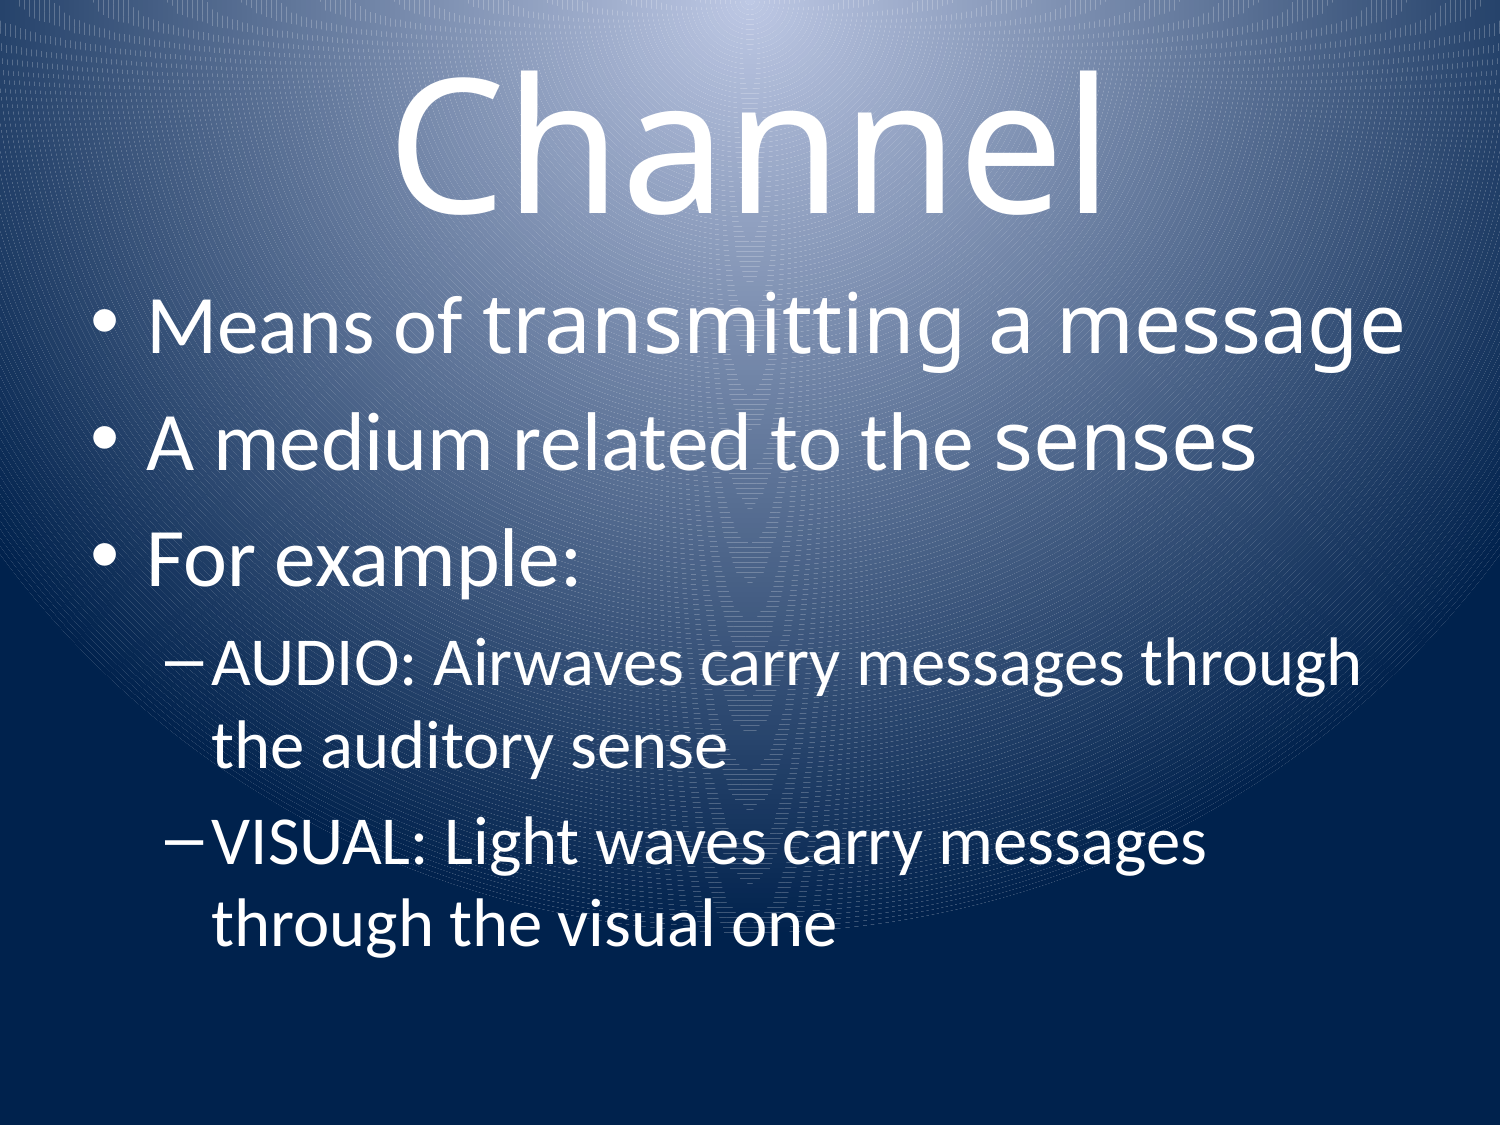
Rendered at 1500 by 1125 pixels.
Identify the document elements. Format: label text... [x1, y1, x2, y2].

list Means of transmitting a message A medium related to the senses For example: AUDIO: Airwaves carry messages through the auditory sense VISUAL: Light waves carry messages through the visual one [74, 262, 1426, 1006]
title Channel [74, 44, 1426, 233]
